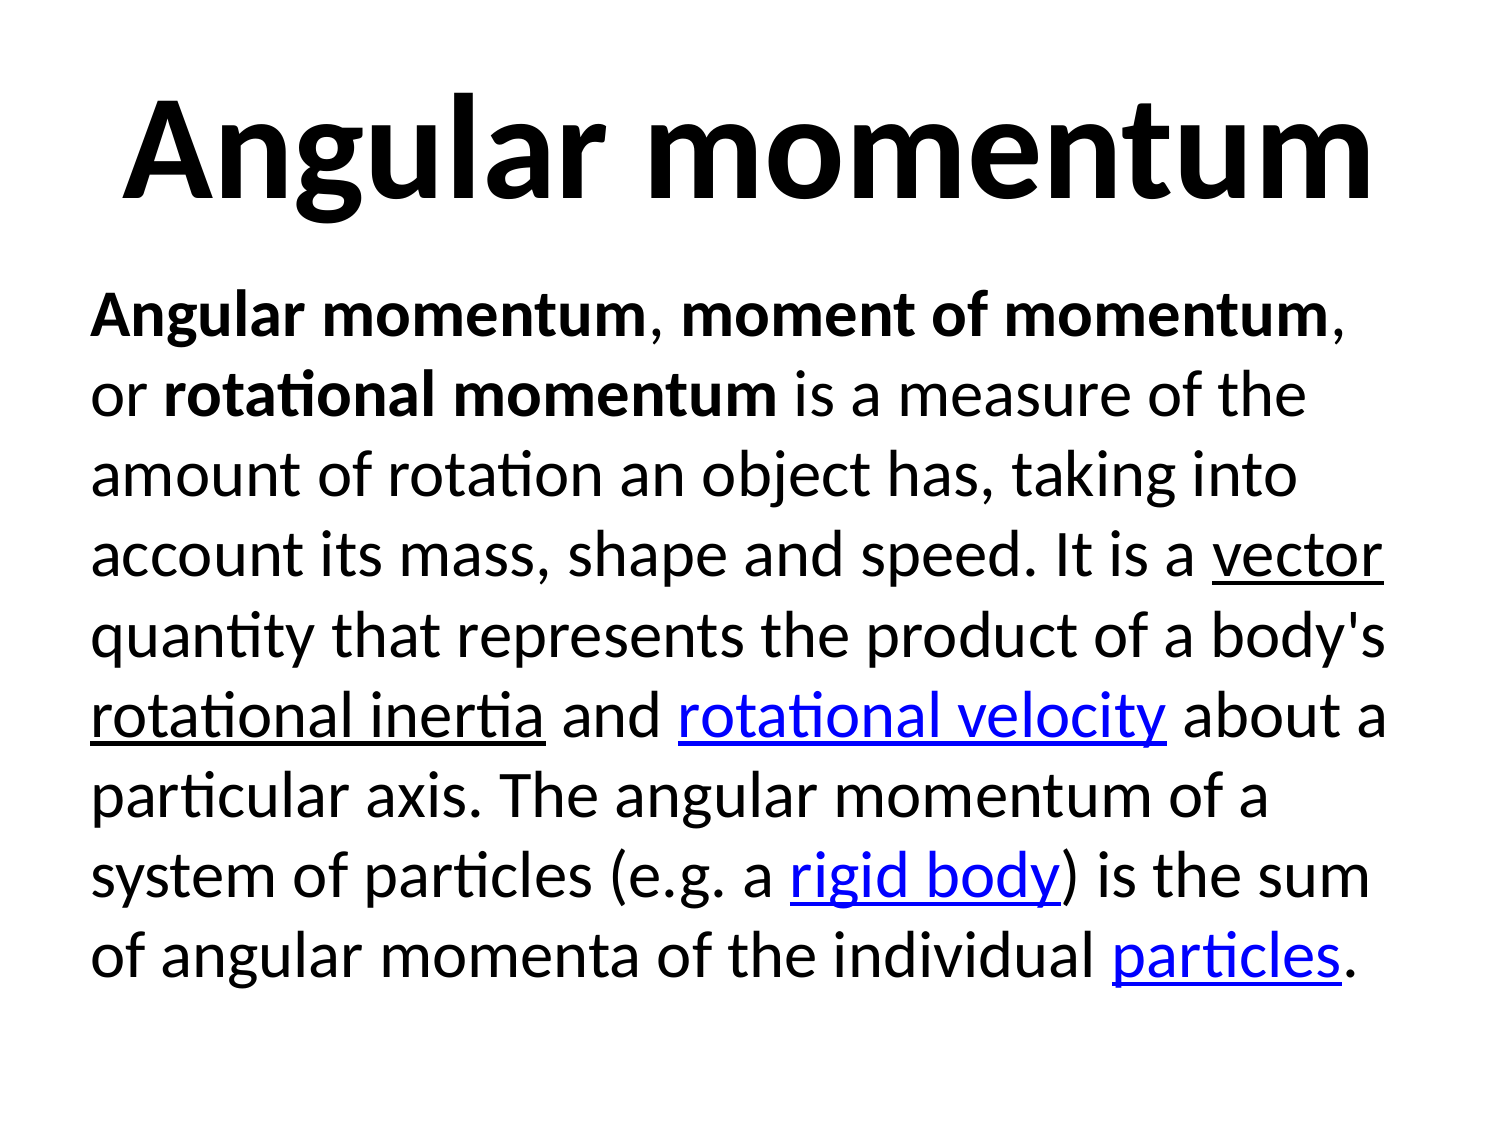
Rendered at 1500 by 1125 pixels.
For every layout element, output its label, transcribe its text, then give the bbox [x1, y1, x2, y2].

title Angular momentum [75, 45, 1425, 233]
list Angular momentum, moment of momentum, or rotational momentum is a measure of the amount of rotation an object has, taking into account its mass, shape and speed. It is a vector quantity that represents the product of a body's rotational inertia and rotational velocity about a particular axis. The angular momentum of a system of particles (e.g. a rigid body) is the sum of angular momenta of the individual particles. [75, 262, 1425, 1005]
